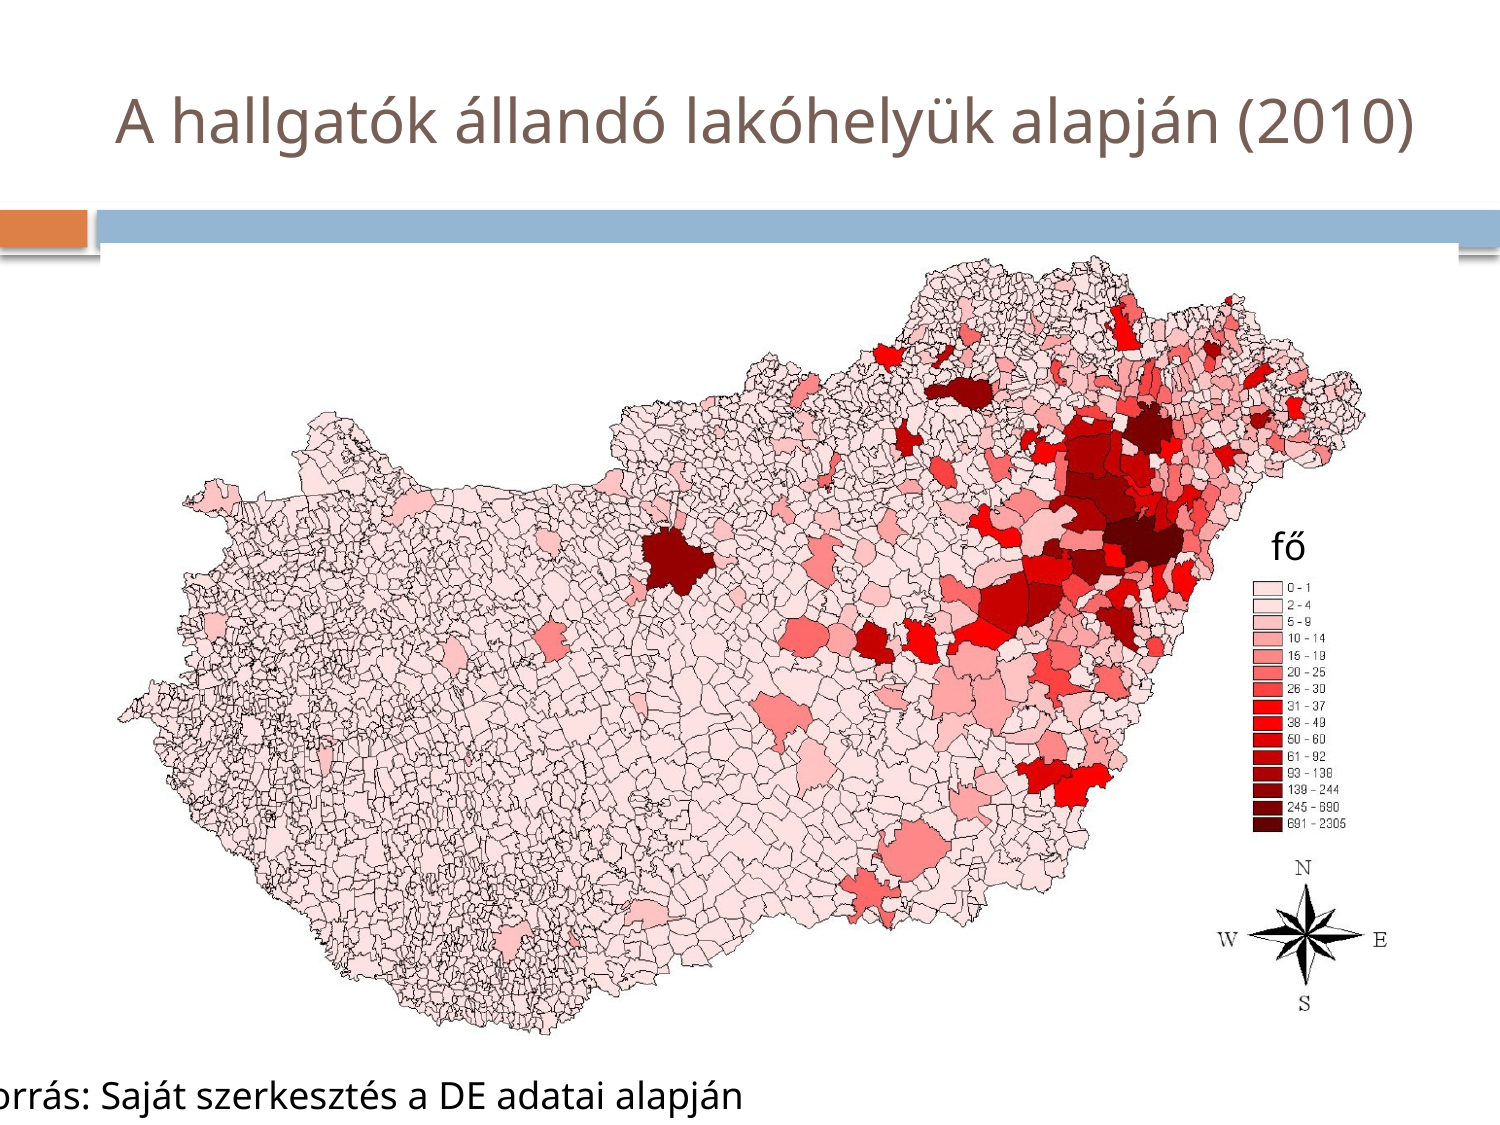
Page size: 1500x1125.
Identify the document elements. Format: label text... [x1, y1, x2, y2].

text_box Forrás: Saját szerkesztés a DE adatai alapján [0, 1064, 760, 1125]
title A hallgatók állandó lakóhelyük alapján (2010) [100, 37, 1438, 200]
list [100, 243, 1460, 1079]
